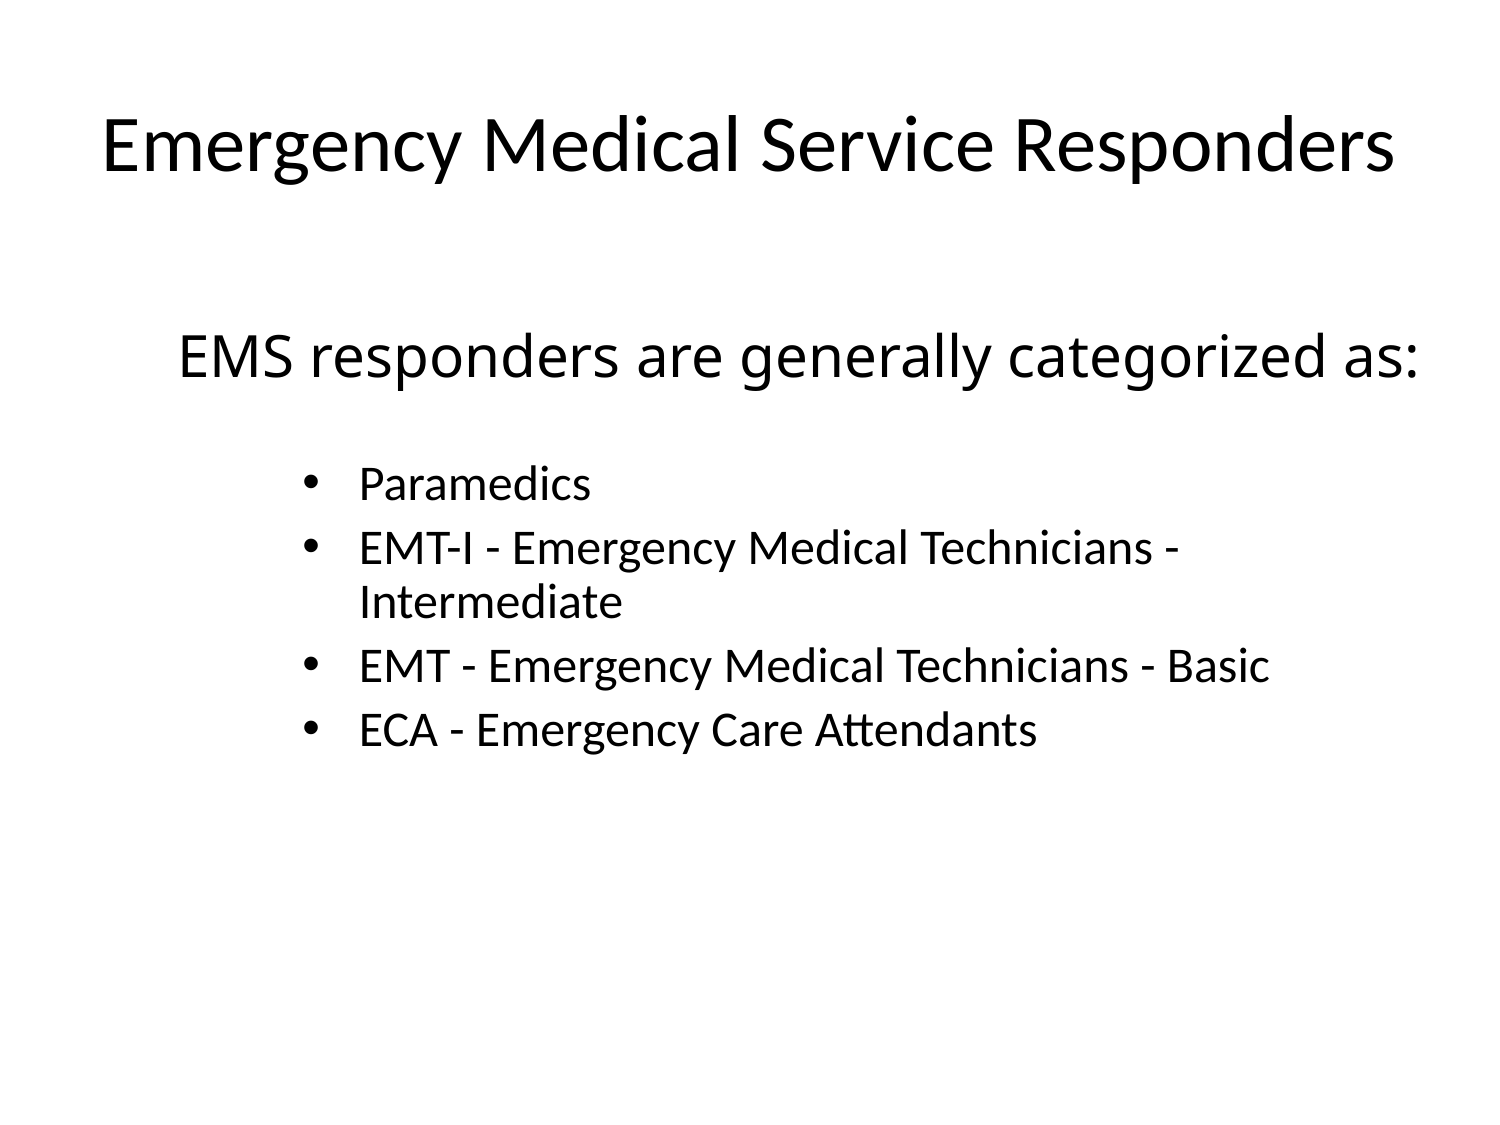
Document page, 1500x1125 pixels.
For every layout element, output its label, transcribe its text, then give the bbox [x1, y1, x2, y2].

text_box EMS responders are generally categorized as: [162, 320, 1463, 398]
list Paramedics EMT-I - Emergency Medical Technicians - Intermediate EMT - Emergency Medical Technicians - Basic ECA - Emergency Care Attendants [287, 450, 1400, 963]
title Emergency Medical Service Responders [75, 45, 1425, 233]
